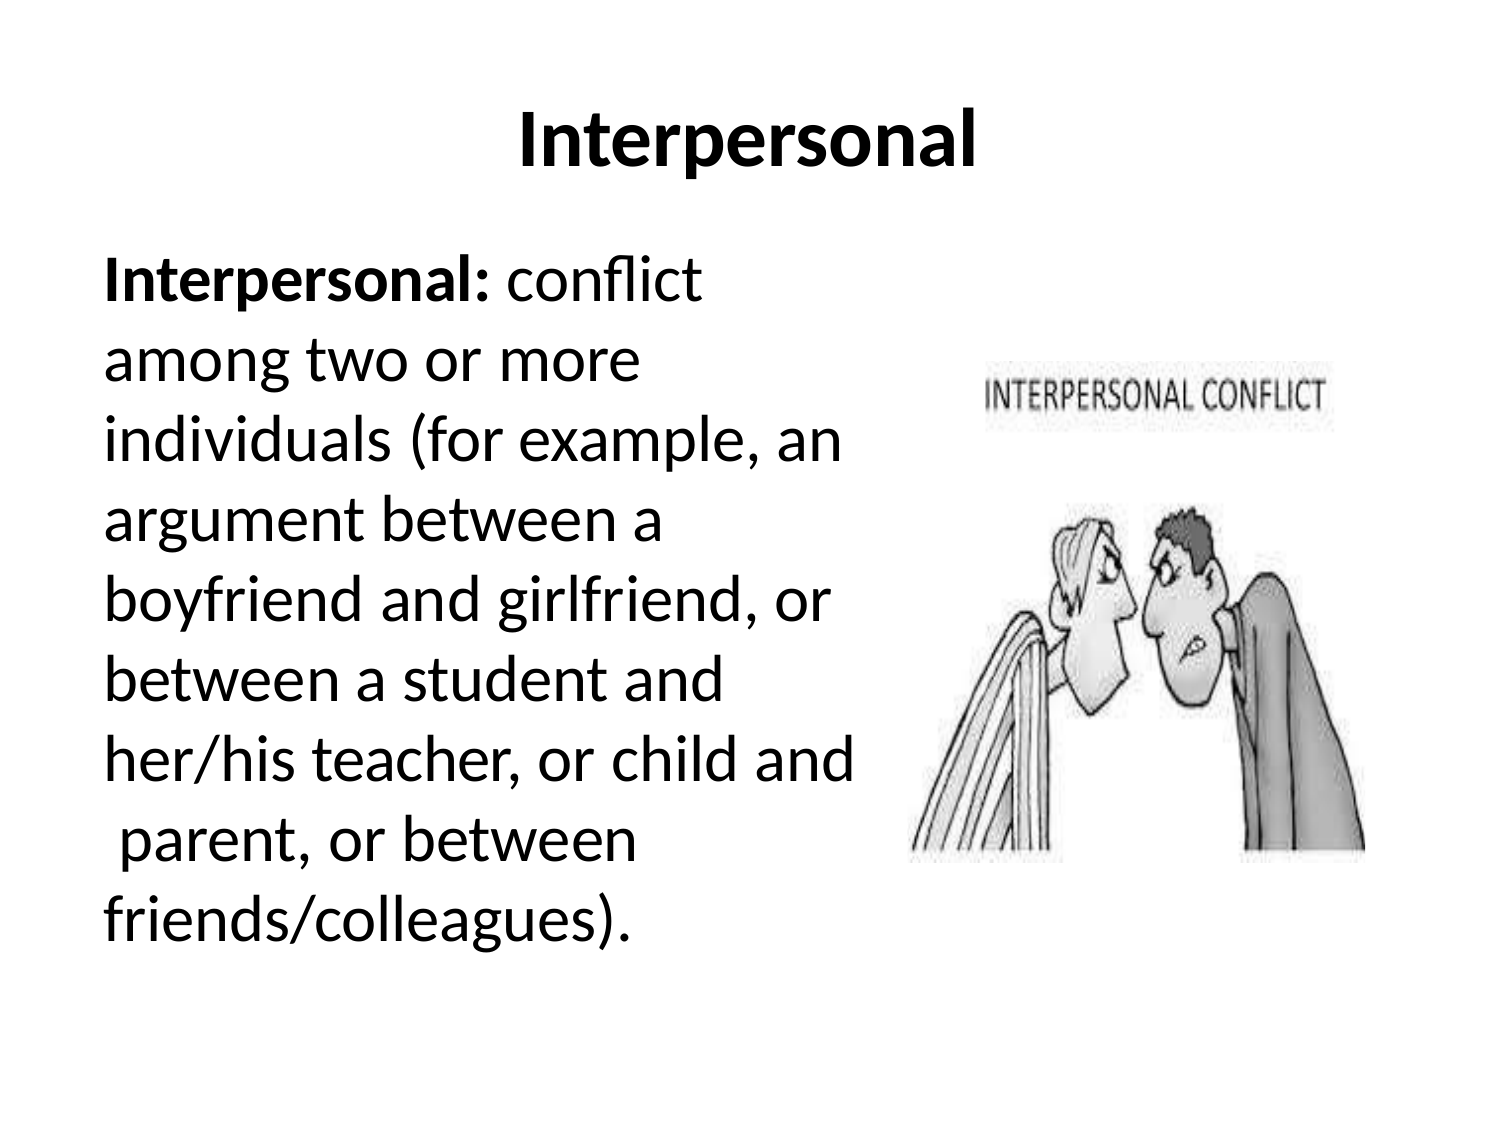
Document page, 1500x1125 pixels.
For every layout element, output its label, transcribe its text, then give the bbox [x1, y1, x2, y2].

title Interpersonal [515, 81, 985, 272]
text_box Interpersonal: conflict among two or more individuals (for example, an argument between a boyfriend and girlfriend, or between a student and her/his teacher, or child and parent, or between friends/colleagues). [101, 232, 867, 955]
text_box [907, 361, 1366, 863]
